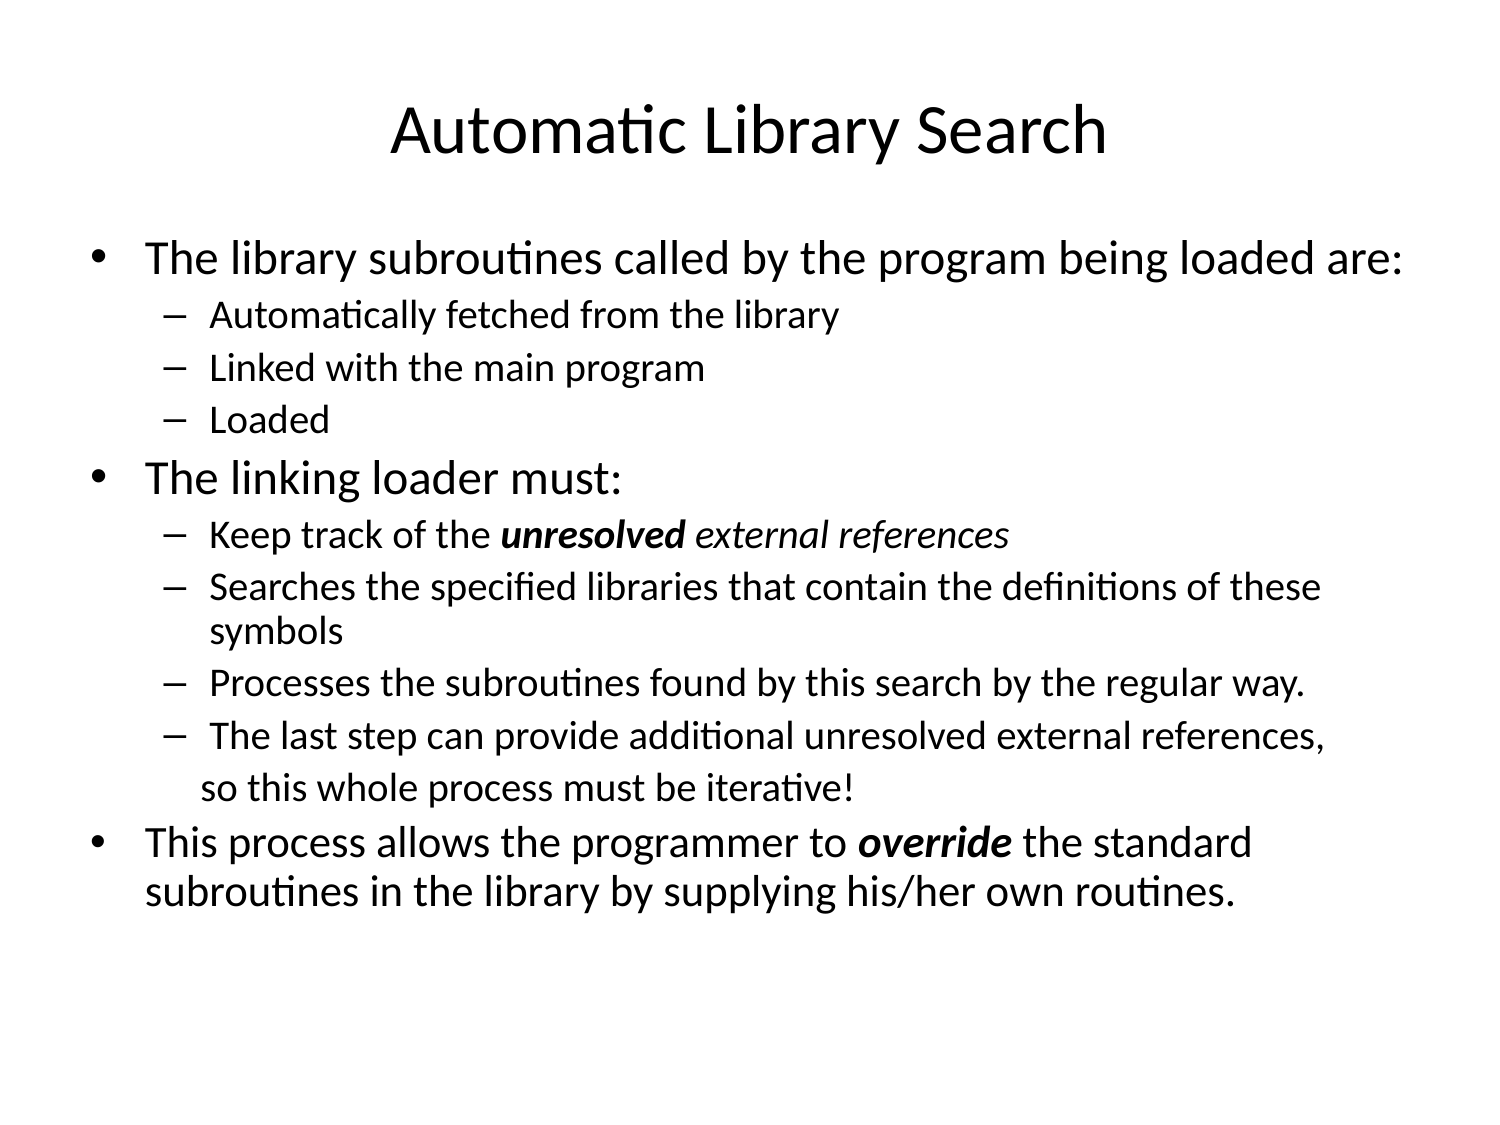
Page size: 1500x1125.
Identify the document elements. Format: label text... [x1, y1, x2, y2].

title Automatic Library Search [112, 75, 1388, 175]
list The library subroutines called by the program being loaded are: Automatically fetched from the library Linked with the main program Loaded The linking loader must: Keep track of the unresolved external references Searches the specified libraries that contain the definitions of these symbols Processes the subroutines found by this search by the regular way. The last step can provide additional unresolved external references, so this whole process must be iterative! This process allows the programmer to override the standard subroutines in the library by supplying his/her own routines. [75, 224, 1438, 975]
